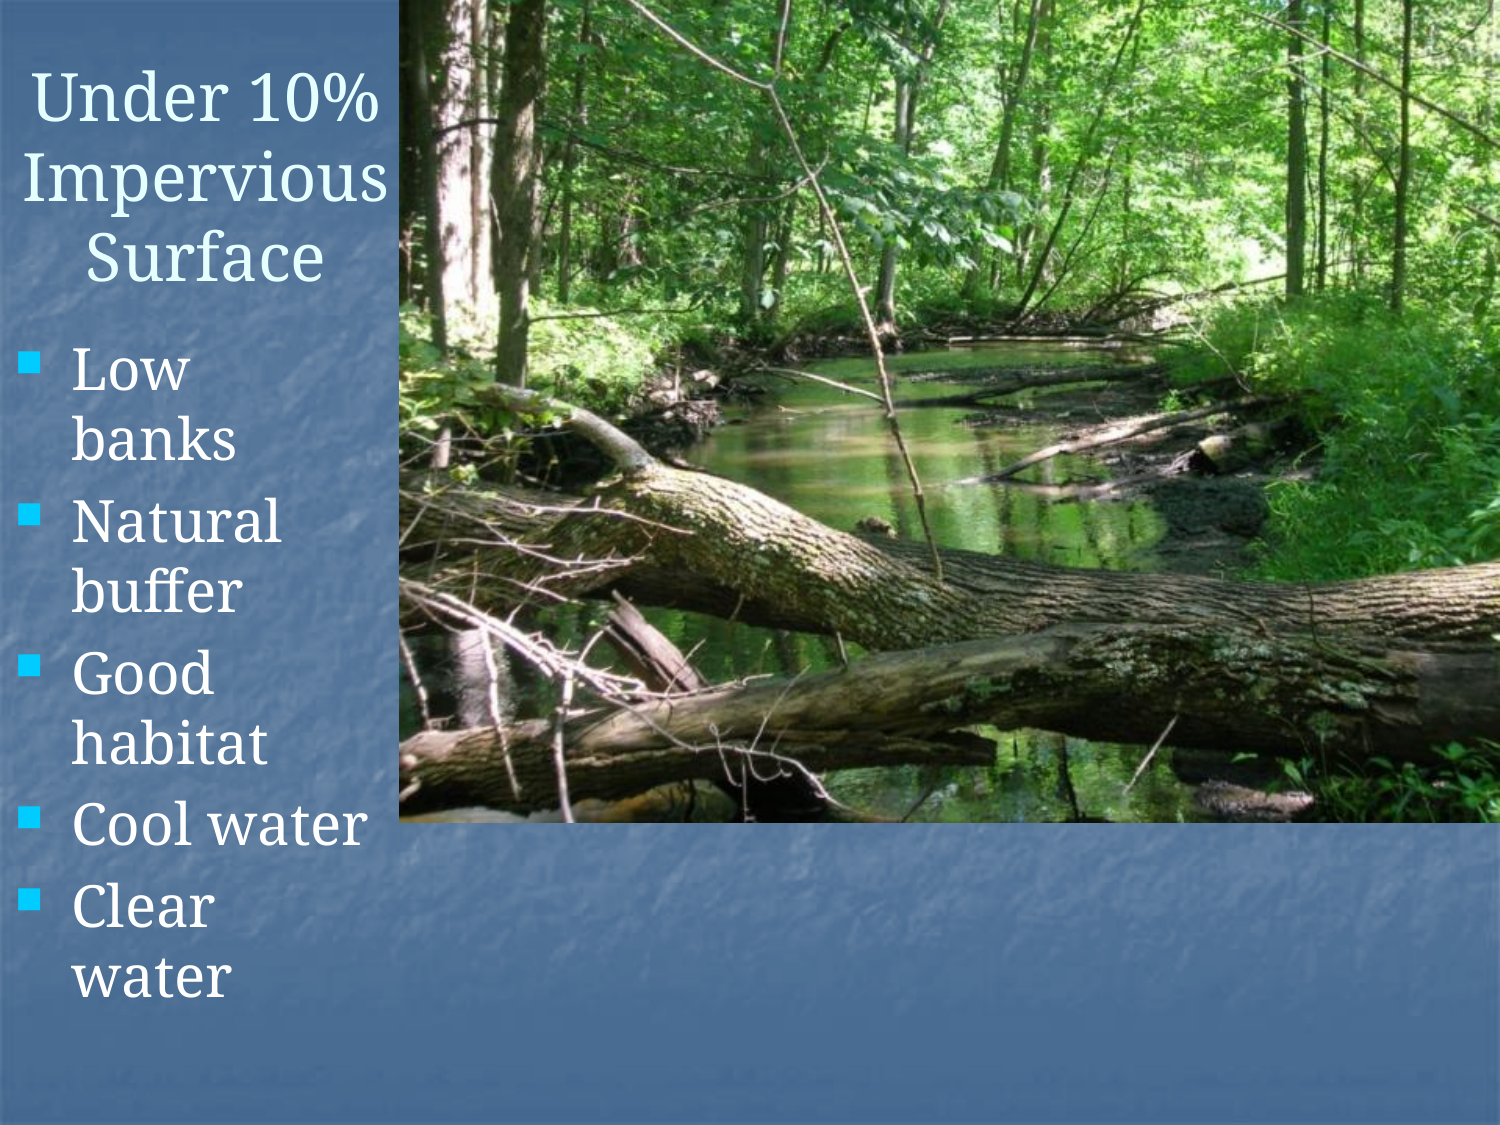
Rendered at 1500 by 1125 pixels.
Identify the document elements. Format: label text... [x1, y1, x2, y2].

picture [399, 0, 1500, 824]
text_box Under 10% Impervious Surface [0, 0, 397, 350]
text_box Low banks Natural buffer Good habitat Cool water Clear water [0, 324, 388, 1125]
